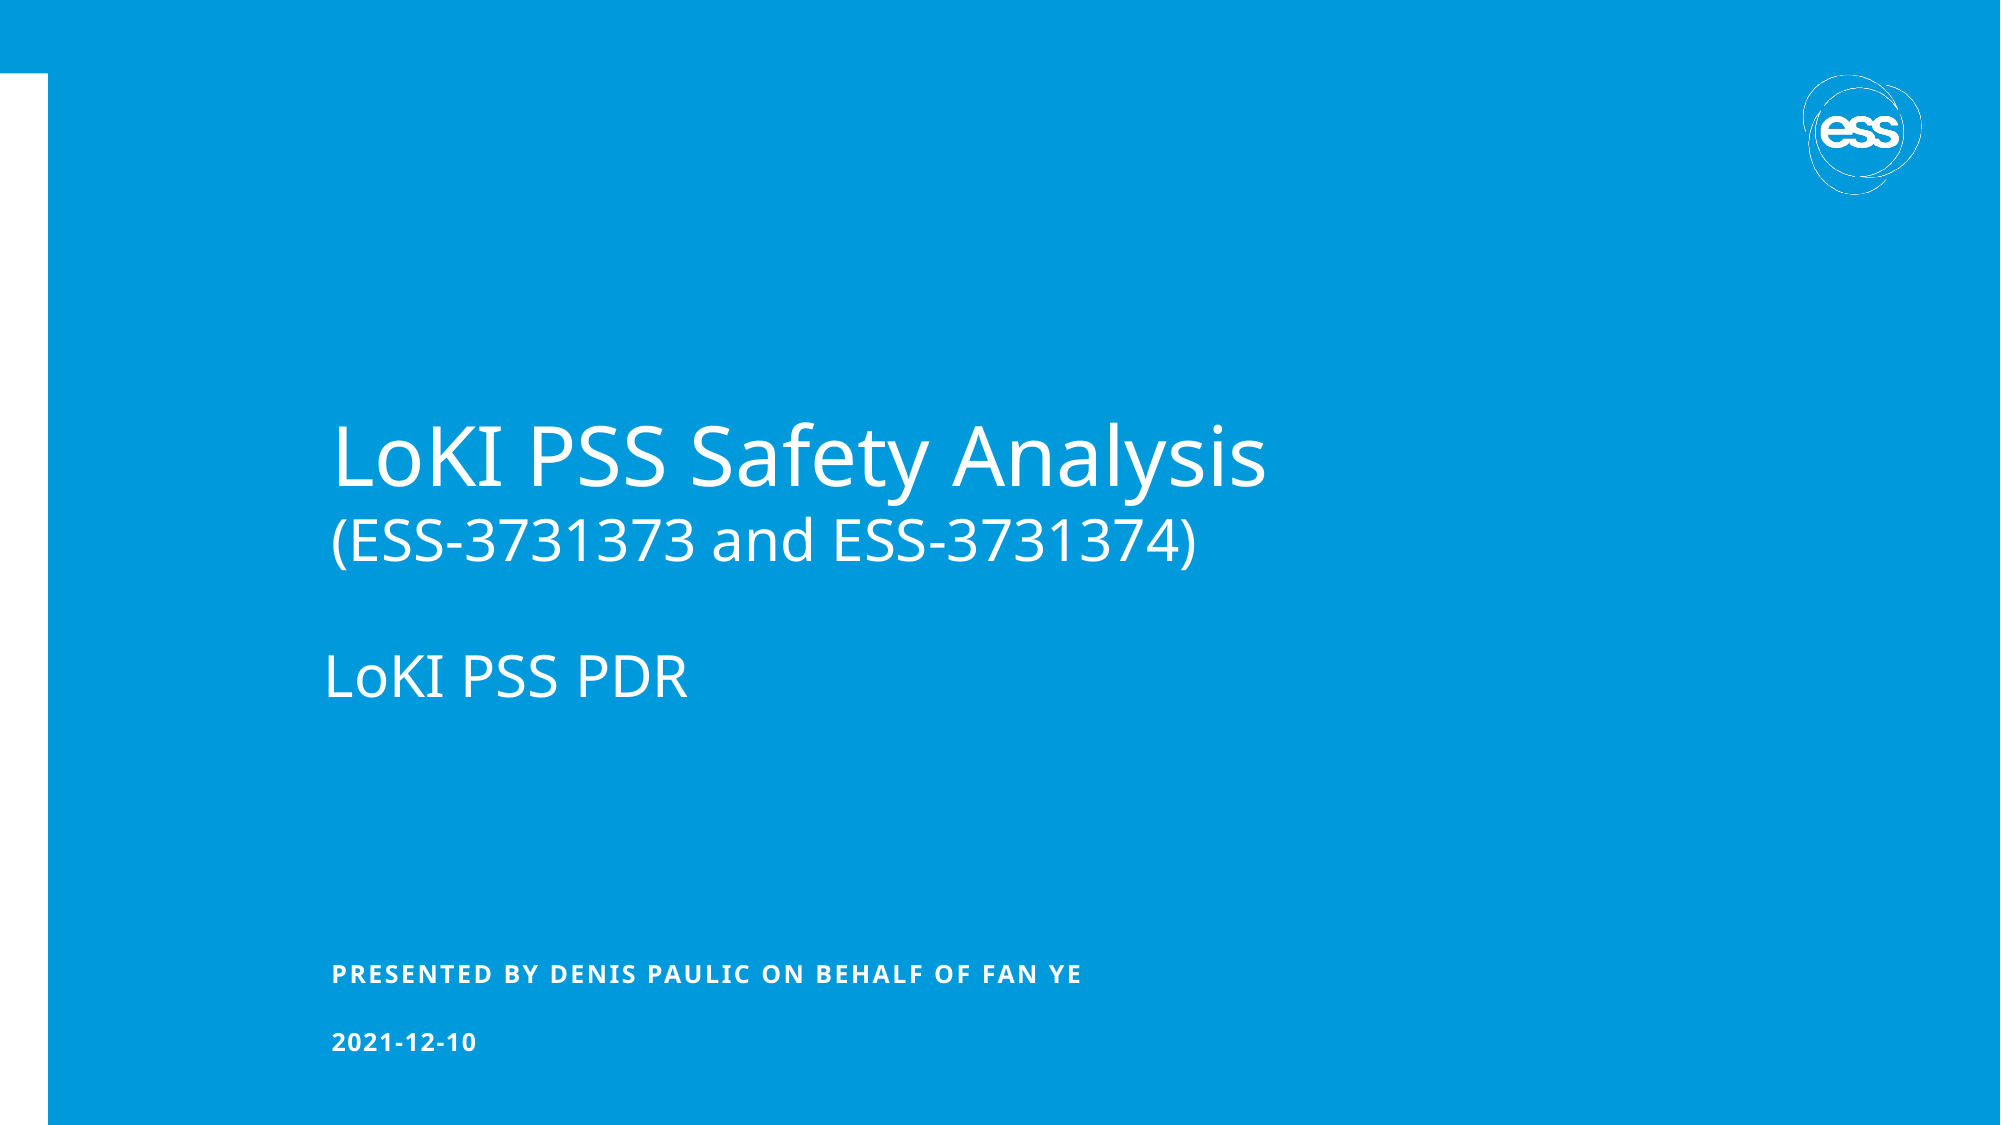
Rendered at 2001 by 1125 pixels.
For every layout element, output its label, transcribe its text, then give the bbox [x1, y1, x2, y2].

title LoKI PSS Safety Analysis (ESS-3731373 and ESS-3731374) [316, 189, 1734, 581]
list PRESENTED BY Denis Paulic on behalf of Fan YE [316, 919, 1349, 995]
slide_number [316, 1003, 845, 1079]
subtitle LoKI PSS PDR [309, 632, 1727, 784]
